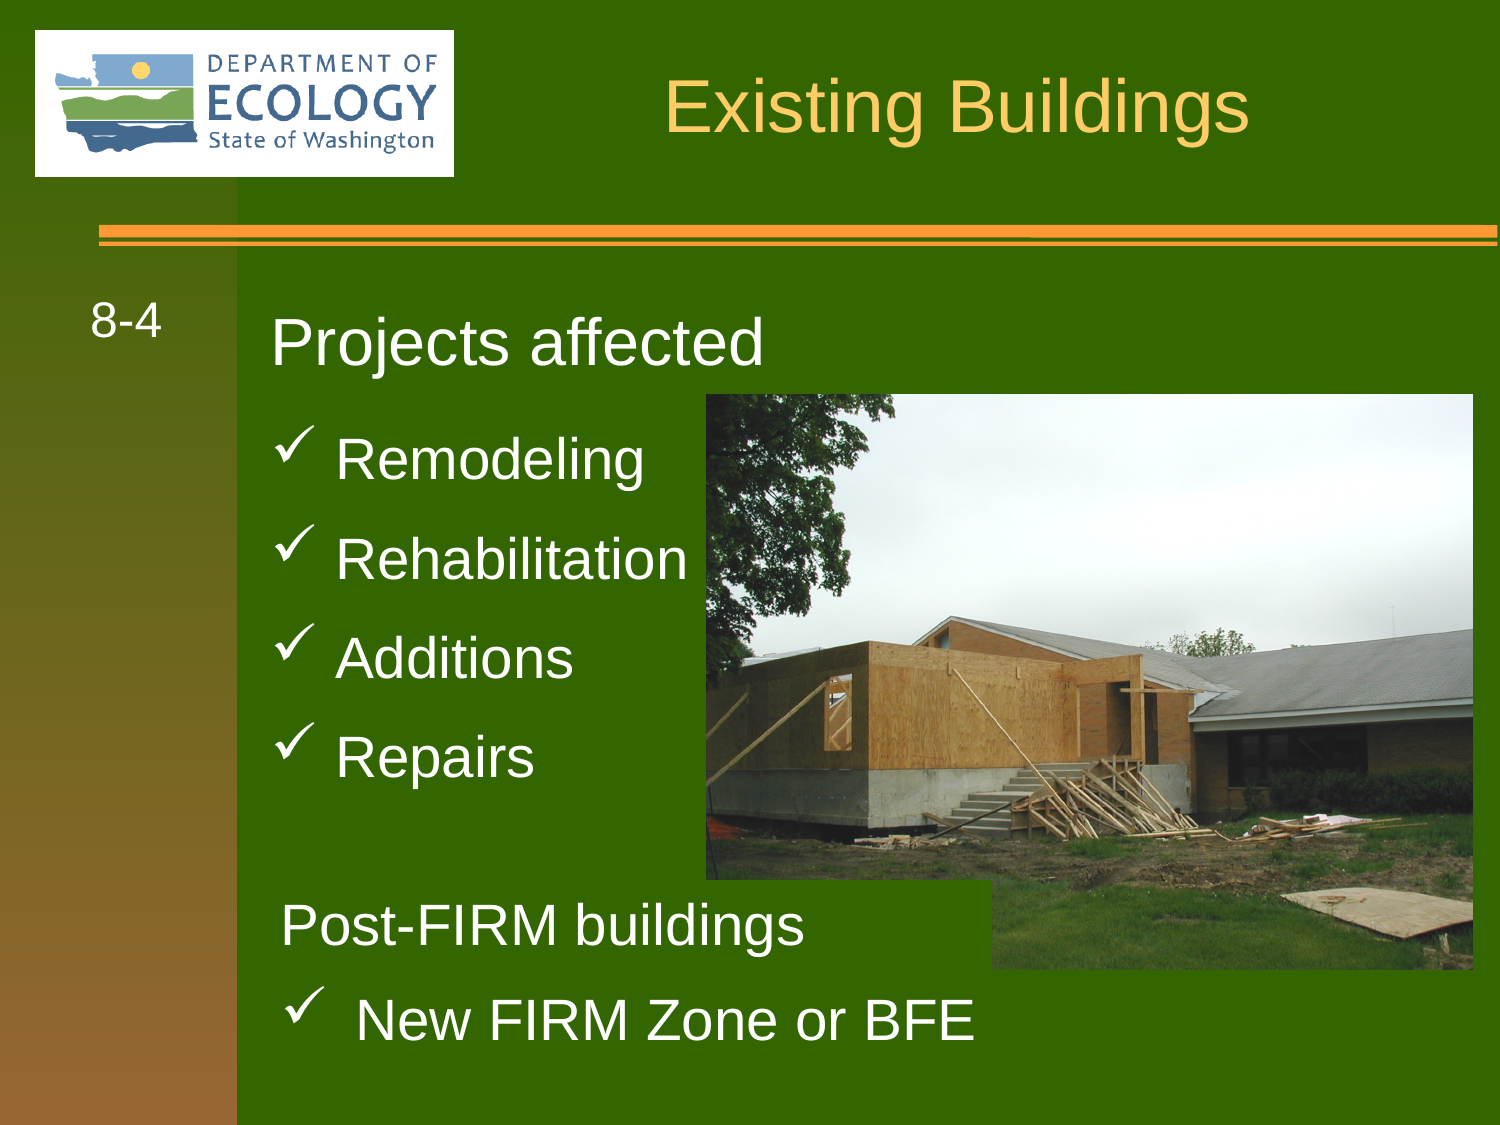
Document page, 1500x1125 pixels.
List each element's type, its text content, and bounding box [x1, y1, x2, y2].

text_box Post-FIRM buildings New FIRM Zone or BFE [265, 880, 993, 1060]
picture [34, 29, 455, 177]
text_box 8-4 [41, 279, 211, 355]
list Projects affected Remodeling Rehabilitation Additions Repairs [255, 291, 1469, 910]
picture [705, 394, 1473, 970]
